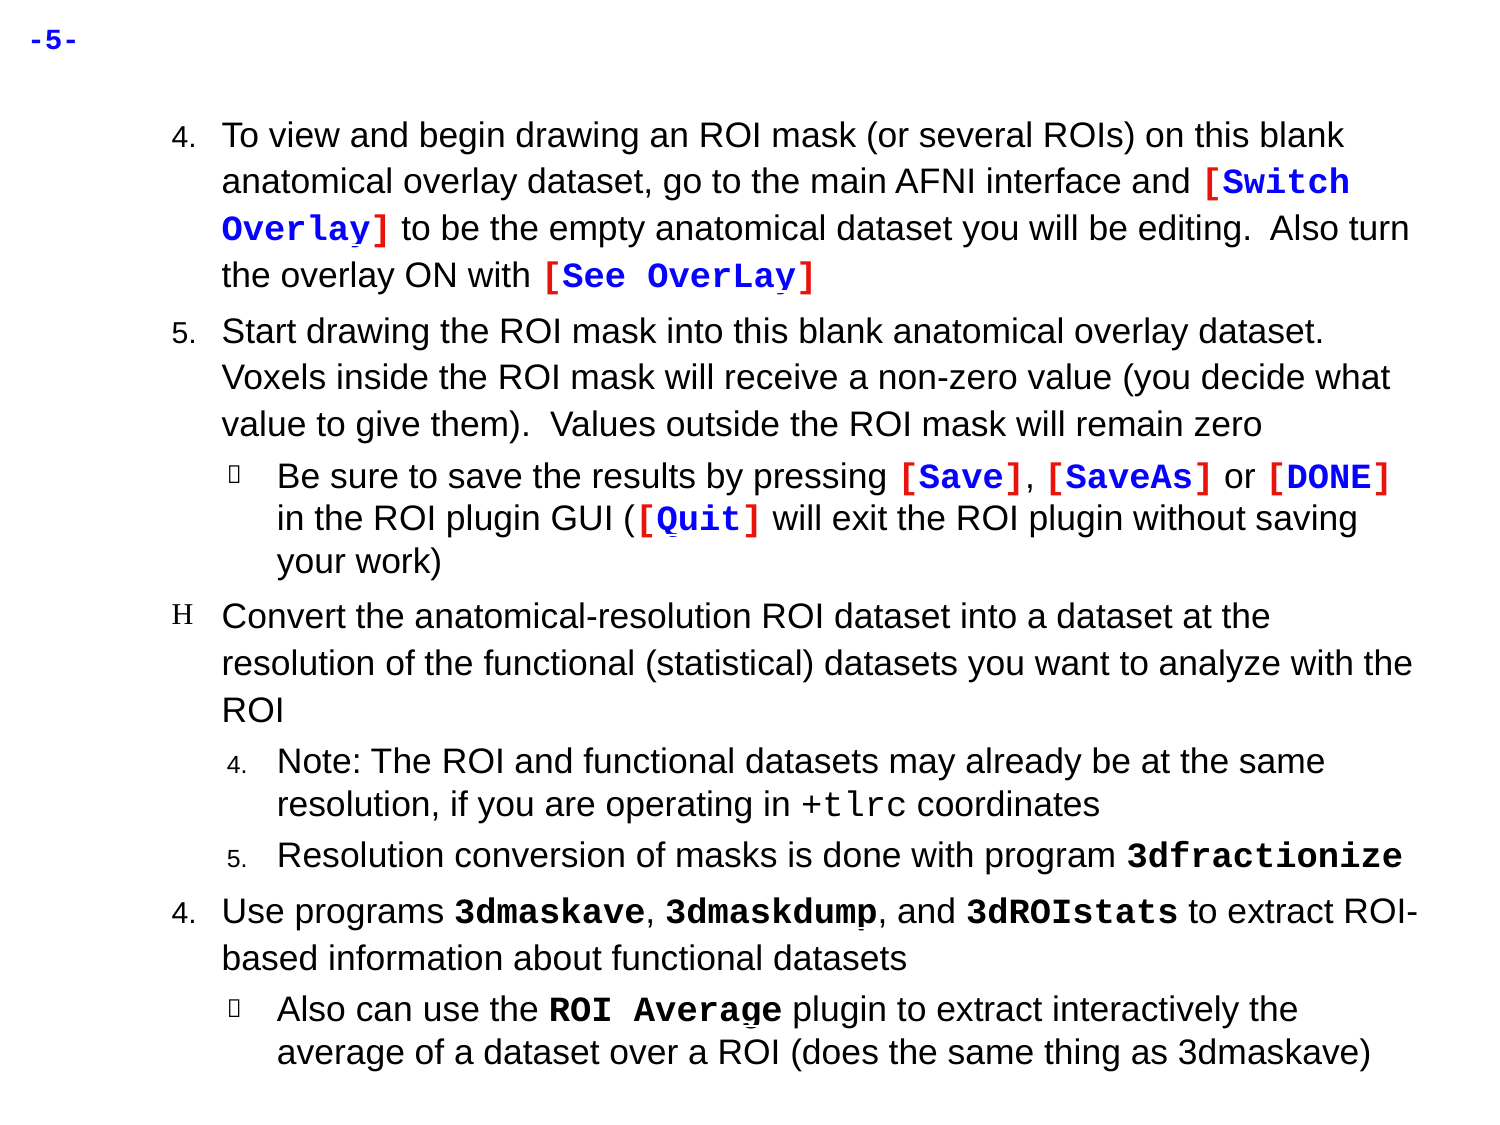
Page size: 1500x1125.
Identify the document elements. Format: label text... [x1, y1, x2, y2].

text_box To view and begin drawing an ROI mask (or several ROIs) on this blank anatomical overlay dataset, go to the main AFNI interface and [Switch Overlay] to be the empty anatomical dataset you will be editing. Also turn the overlay ON with [See OverLay] Start drawing the ROI mask into this blank anatomical overlay dataset. Voxels inside the ROI mask will receive a non-zero value (you decide what value to give them). Values outside the ROI mask will remain zero Be sure to save the results by pressing [Save], [SaveAs] or [DONE] in the ROI plugin GUI ([Quit] will exit the ROI plugin without saving your work) Convert the anatomical-resolution ROI dataset into a dataset at the resolution of the functional (statistical) datasets you want to analyze with the ROI Note: The ROI and functional datasets may already be at the same resolution, if you are operating in +tlrc coordinates Resolution conversion of masks is done with program 3dfractionize Use programs 3dmaskave, 3dmaskdump, and 3dROIstats to extract ROI-based information about functional datasets Also can use the ROI Average plugin to extract interactively the average of a dataset over a ROI (does the same thing as 3dmaskave) [99, 99, 1438, 1088]
